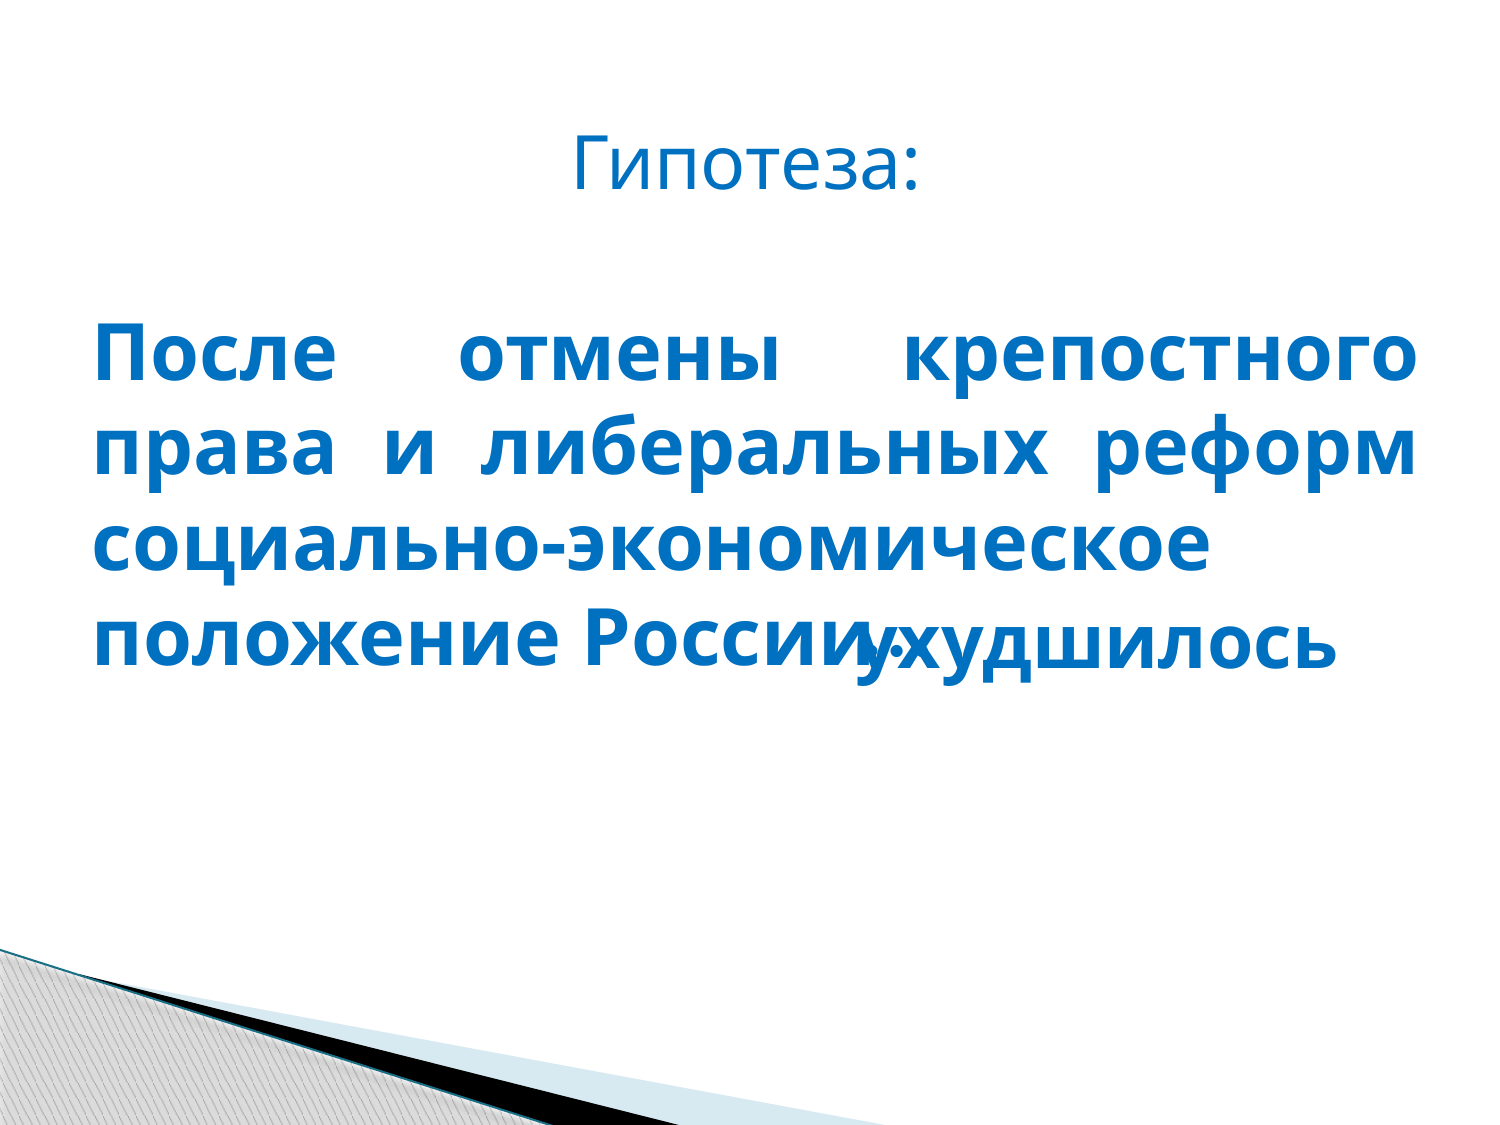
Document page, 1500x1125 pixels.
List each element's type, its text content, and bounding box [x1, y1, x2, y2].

text_box После отмены крепостного права и либеральных реформ социально-экономическое положение России [76, 397, 1436, 585]
title Гипотеза: [478, 66, 1015, 254]
text_box … [844, 574, 1093, 679]
text_box ухудшилось [820, 586, 1400, 691]
